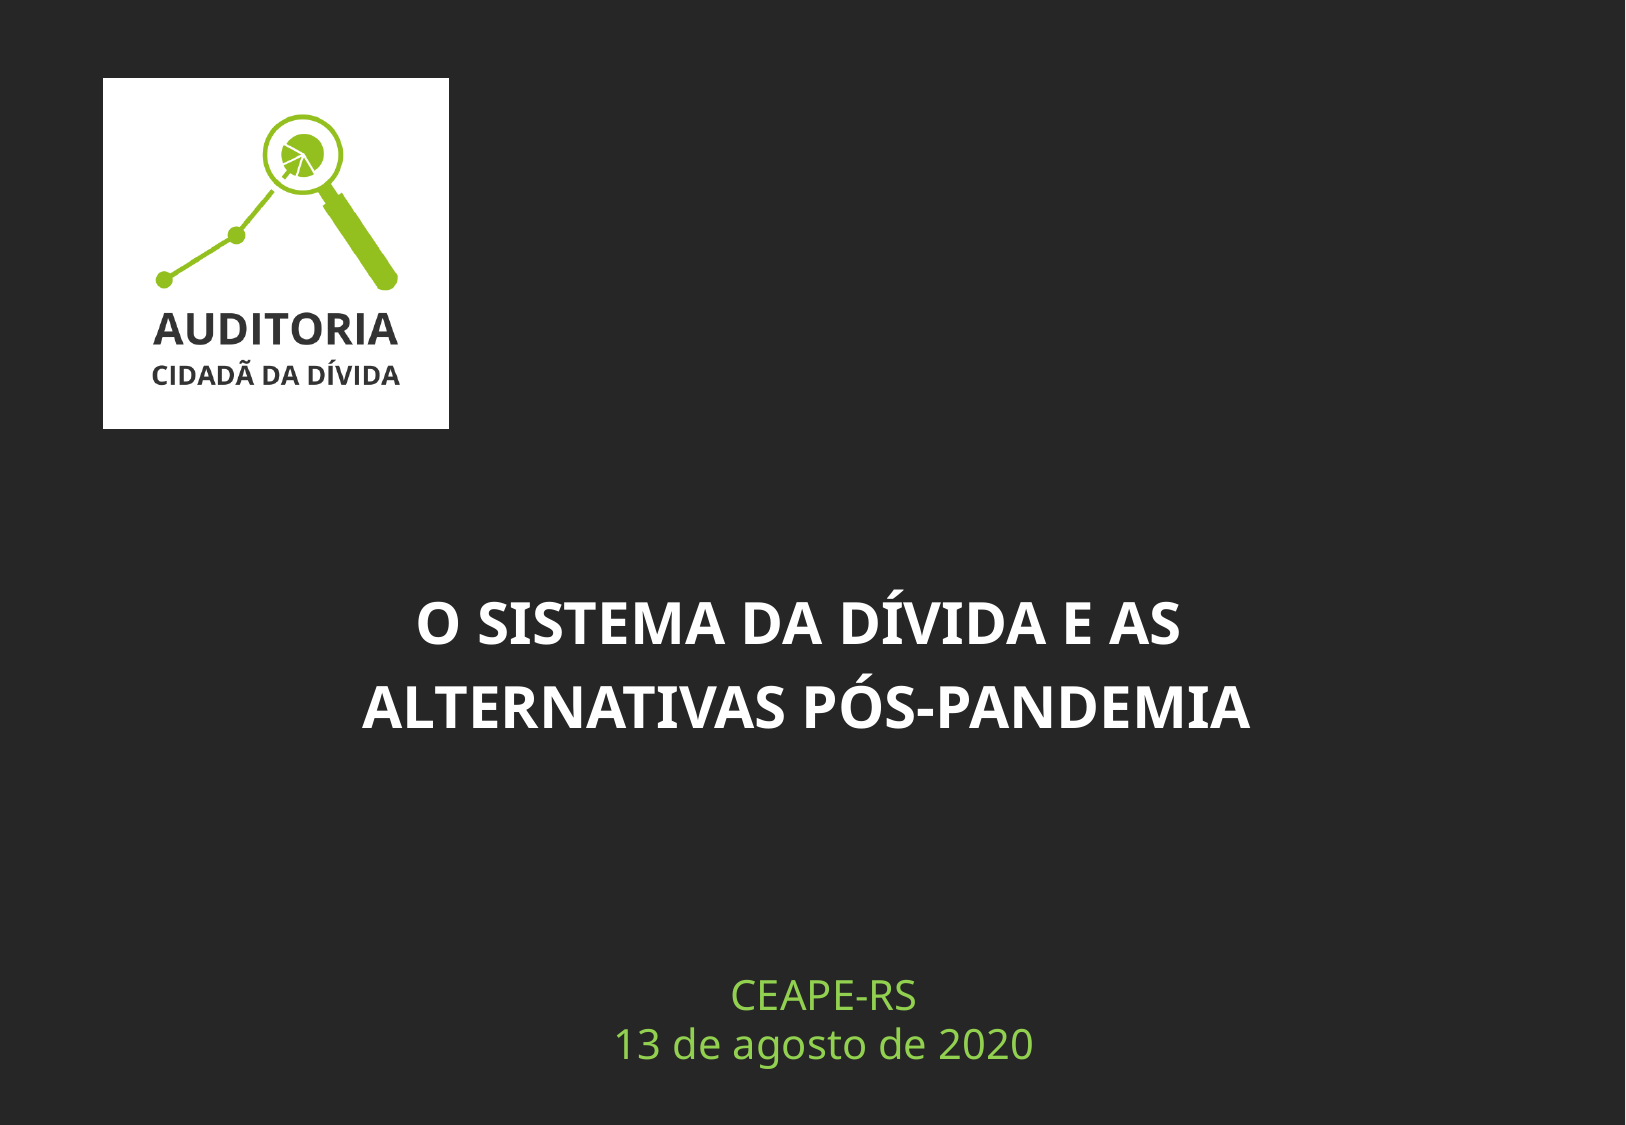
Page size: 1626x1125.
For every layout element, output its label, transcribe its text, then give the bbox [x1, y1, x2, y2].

picture [103, 77, 450, 429]
text_box CEAPE-RS 13 de agosto de 2020 [22, 0, 1625, 1076]
text_box O SISTEMA DA DÍVIDA E AS ALTERNATIVAS PÓS-PANDEMIA [80, 350, 1533, 748]
